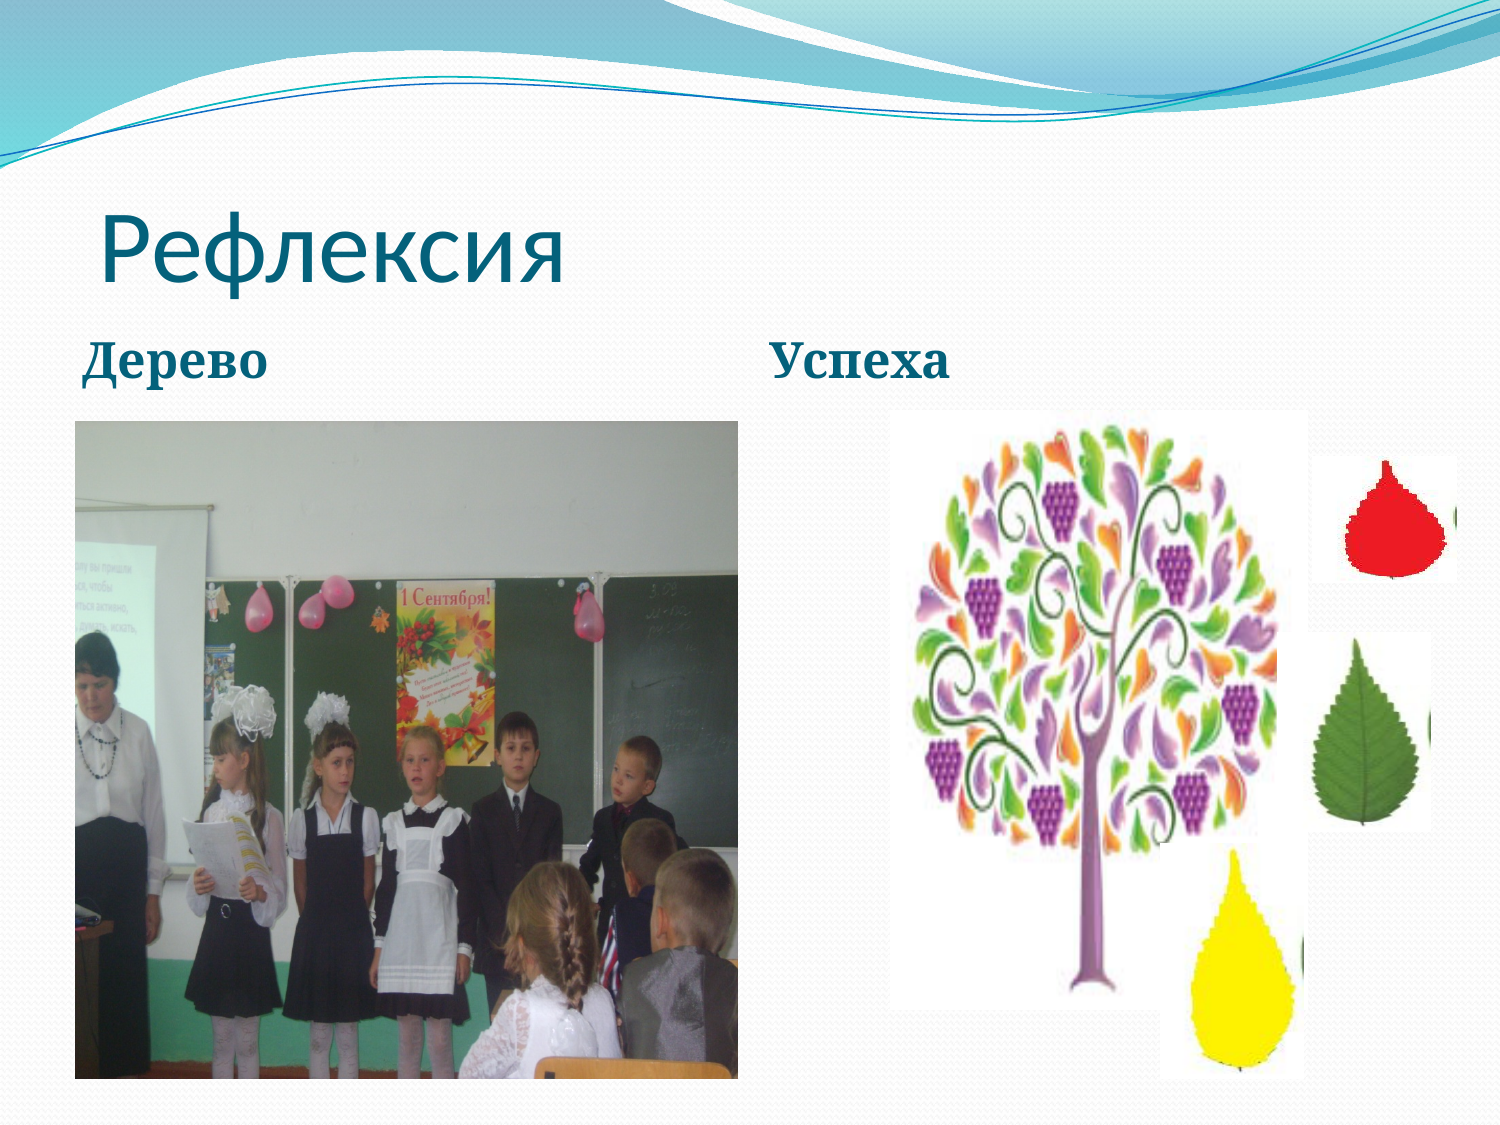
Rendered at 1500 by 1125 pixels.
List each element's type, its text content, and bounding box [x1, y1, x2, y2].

list Дерево [75, 304, 738, 413]
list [890, 409, 1308, 1010]
picture [1312, 456, 1457, 583]
picture [1277, 632, 1431, 833]
title Рефлексия [75, 115, 1425, 303]
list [74, 421, 738, 1079]
list Успеха [761, 305, 1425, 413]
picture [1159, 843, 1305, 1079]
